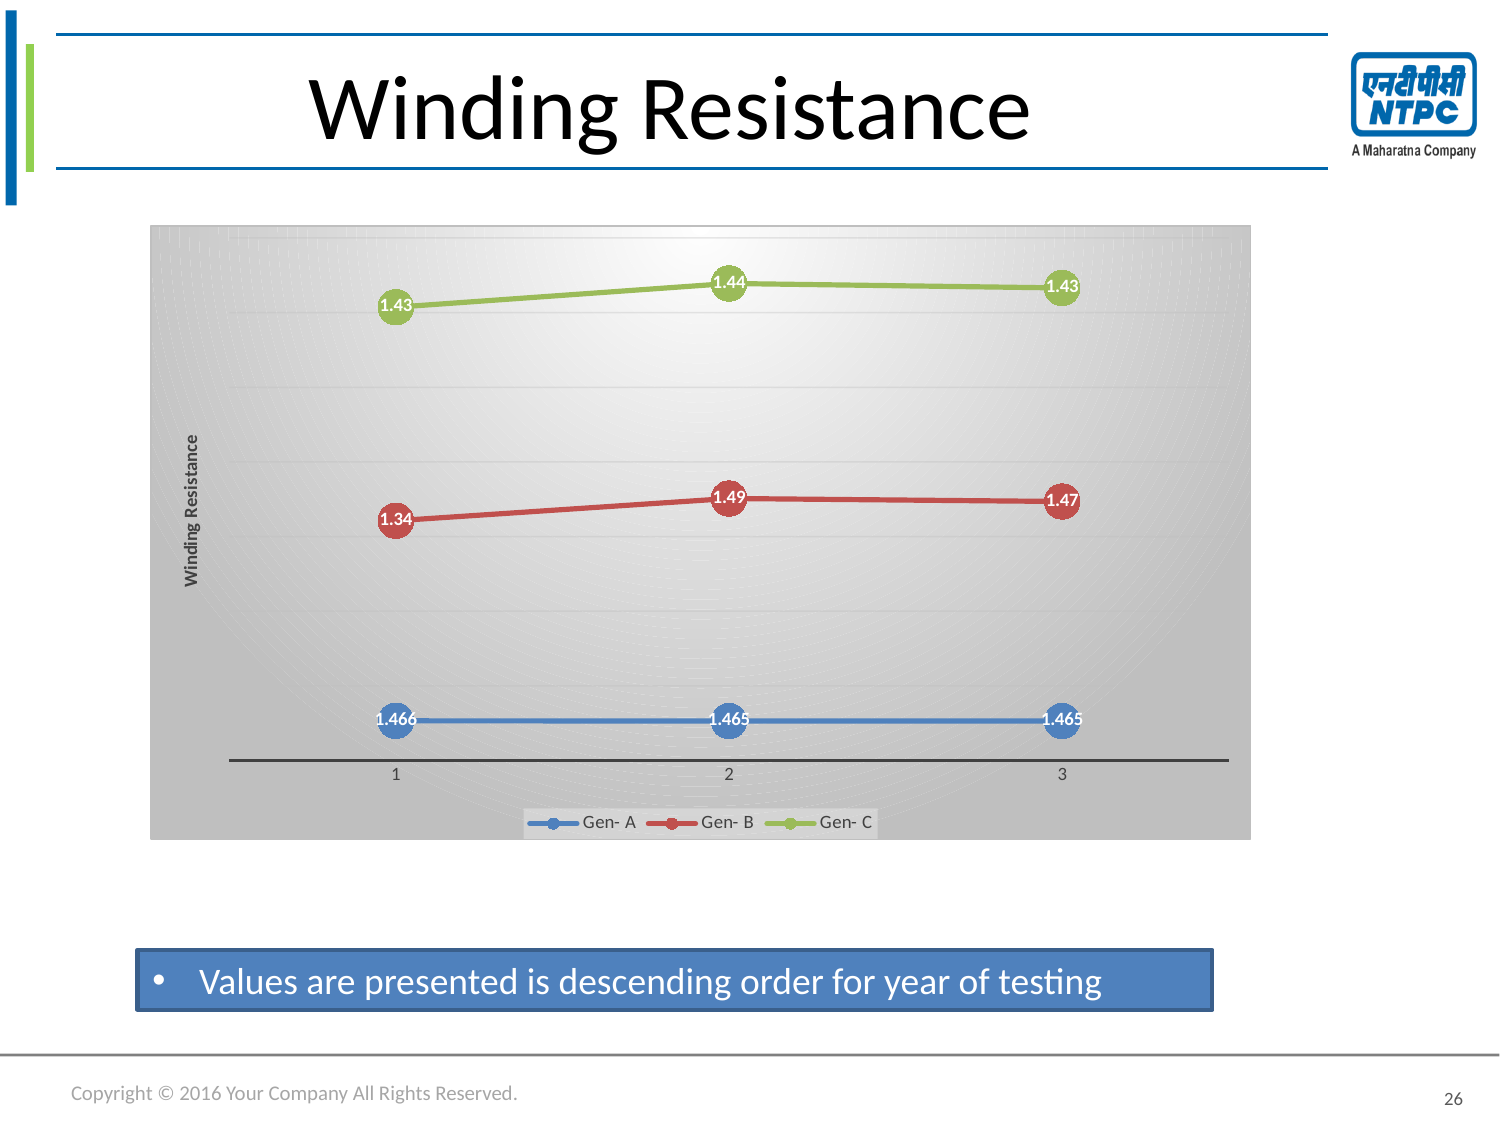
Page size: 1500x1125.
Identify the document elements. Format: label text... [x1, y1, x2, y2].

picture [1328, 50, 1500, 160]
text_box Values are presented is descending order for year of testing [135, 948, 1214, 1012]
chart [149, 224, 1252, 841]
title Winding Resistance [56, 45, 1327, 161]
